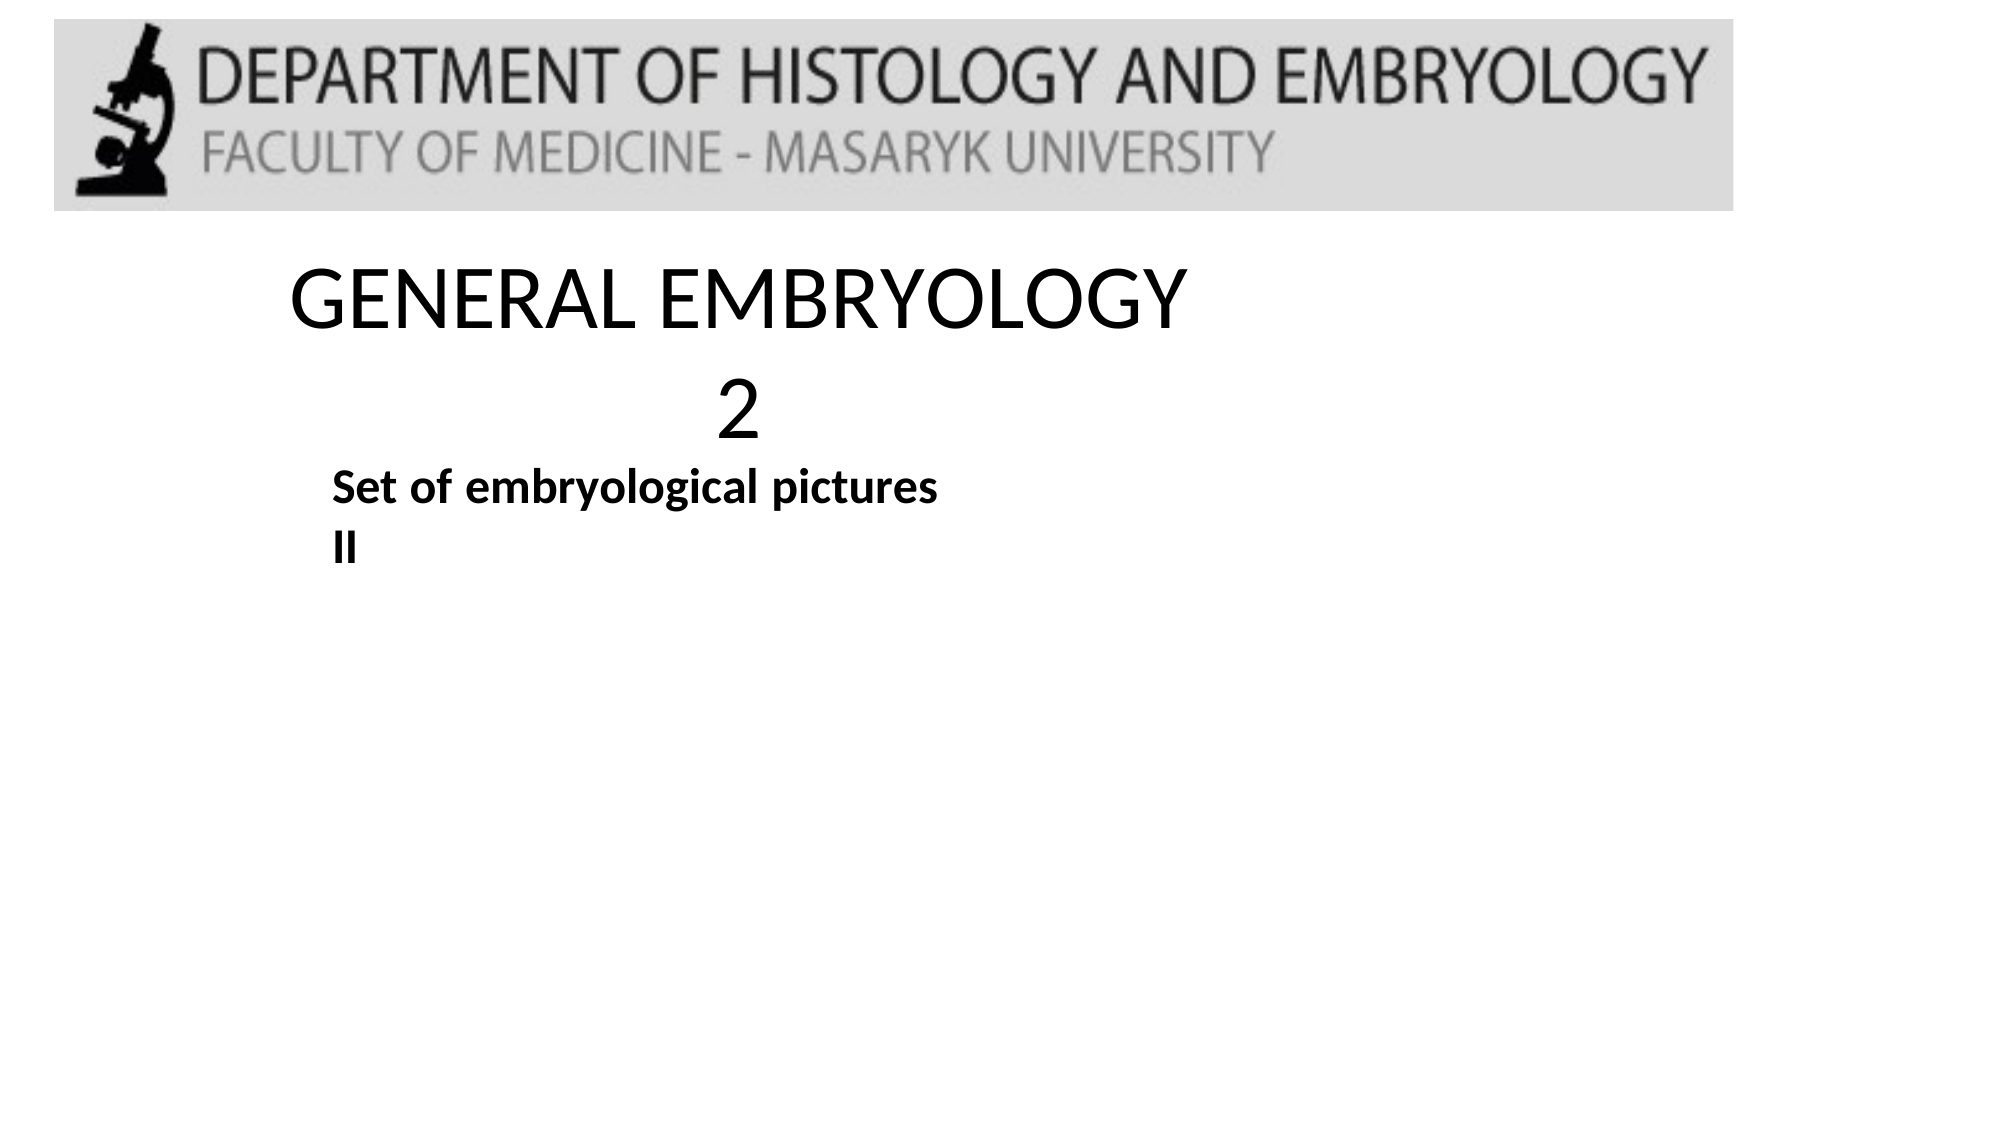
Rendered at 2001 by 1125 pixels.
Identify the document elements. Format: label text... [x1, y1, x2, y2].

text_box Set of embryological pictures II [329, 453, 974, 574]
title GENERAL EMBRYOLOGY 2 [257, 237, 1219, 458]
text_box [54, 19, 1734, 212]
